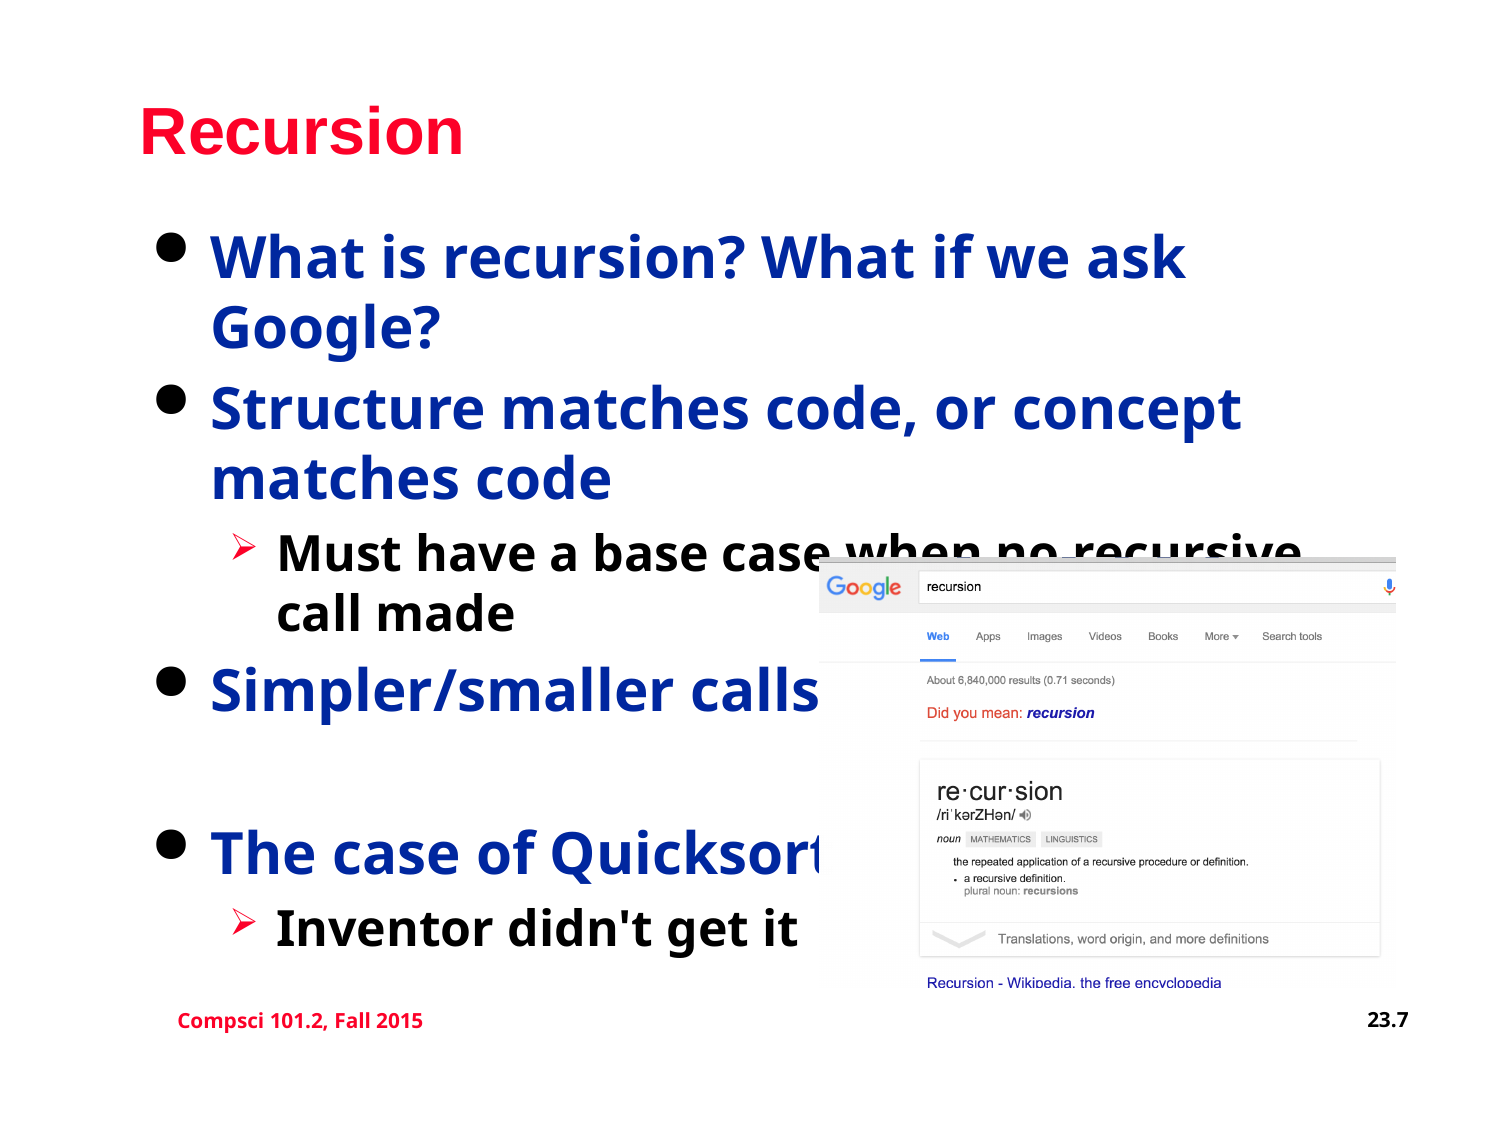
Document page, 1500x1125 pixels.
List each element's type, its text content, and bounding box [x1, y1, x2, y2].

title Recursion [125, 75, 1400, 175]
list What is recursion? What if we ask Google? Structure matches code, or concept matches code Must have a base case when no recursive call made Simpler/smaller calls The case of Quicksort Inventor didn't get it [139, 212, 1396, 950]
picture [819, 557, 1397, 988]
